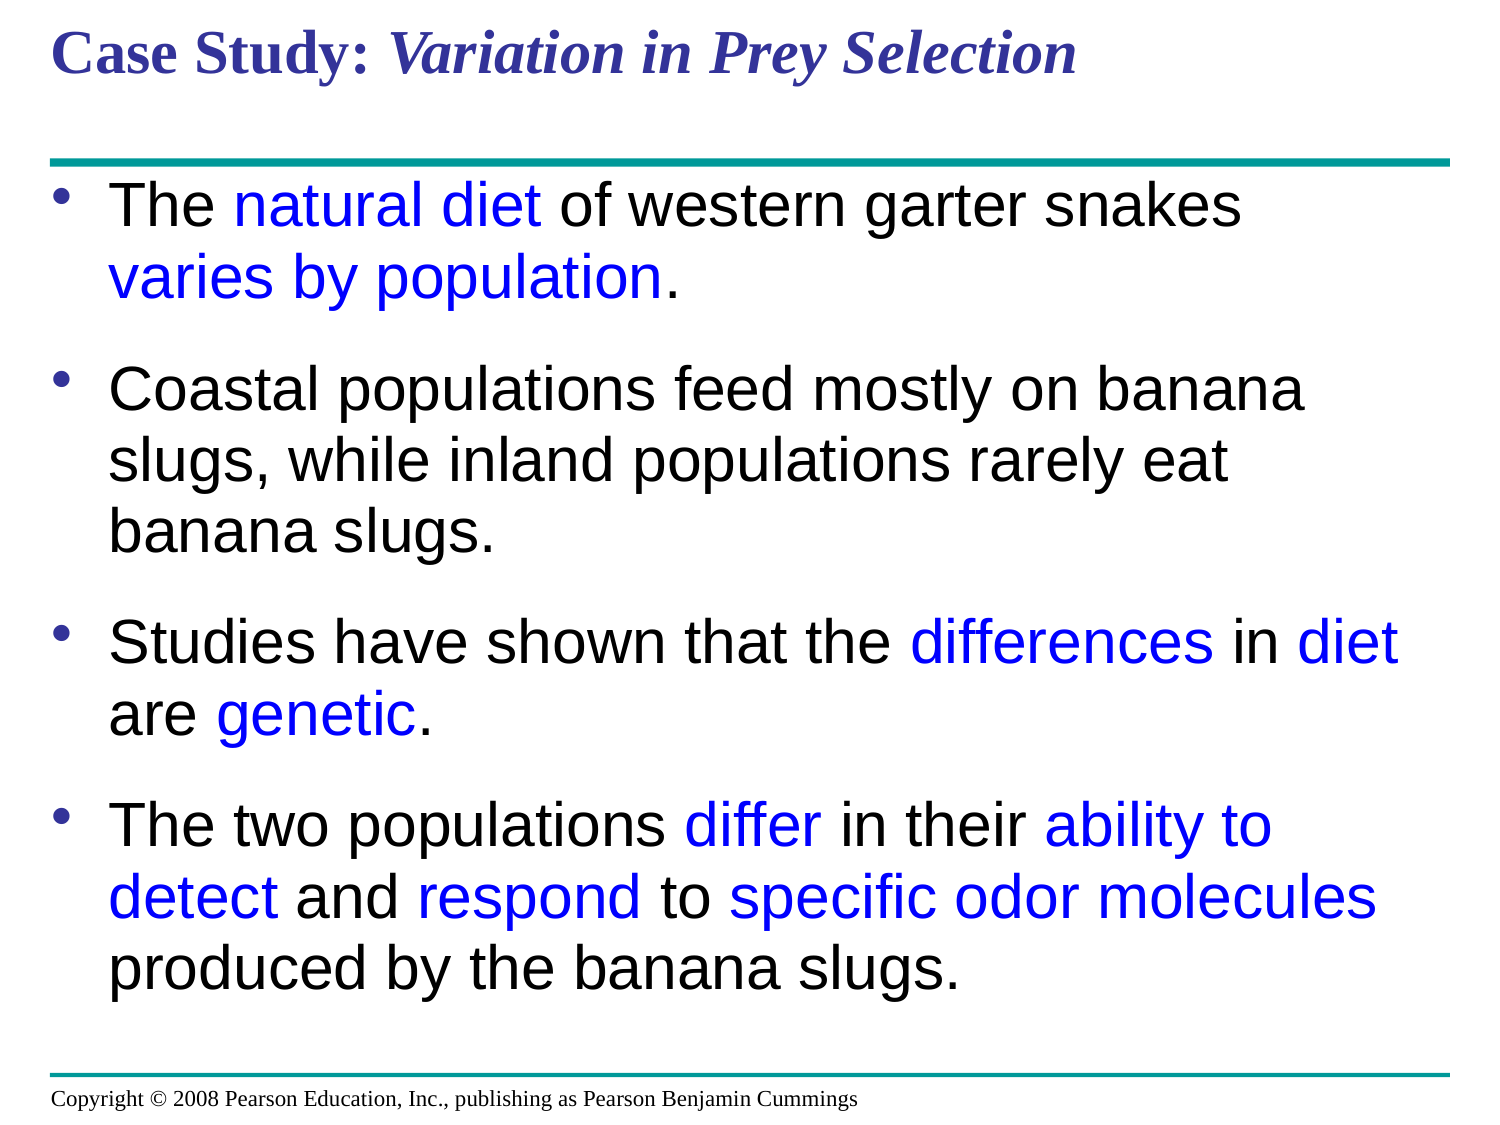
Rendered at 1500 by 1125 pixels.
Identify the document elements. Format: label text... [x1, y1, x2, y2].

list The natural diet of western garter snakes varies by population. Coastal populations feed mostly on banana slugs, while inland populations rarely eat banana slugs. Studies have shown that the differences in diet are genetic. The two populations differ in their ability to detect and respond to specific odor molecules produced by the banana slugs. [35, 162, 1436, 1046]
title Case Study: Variation in Prey Selection [16, 12, 1417, 96]
